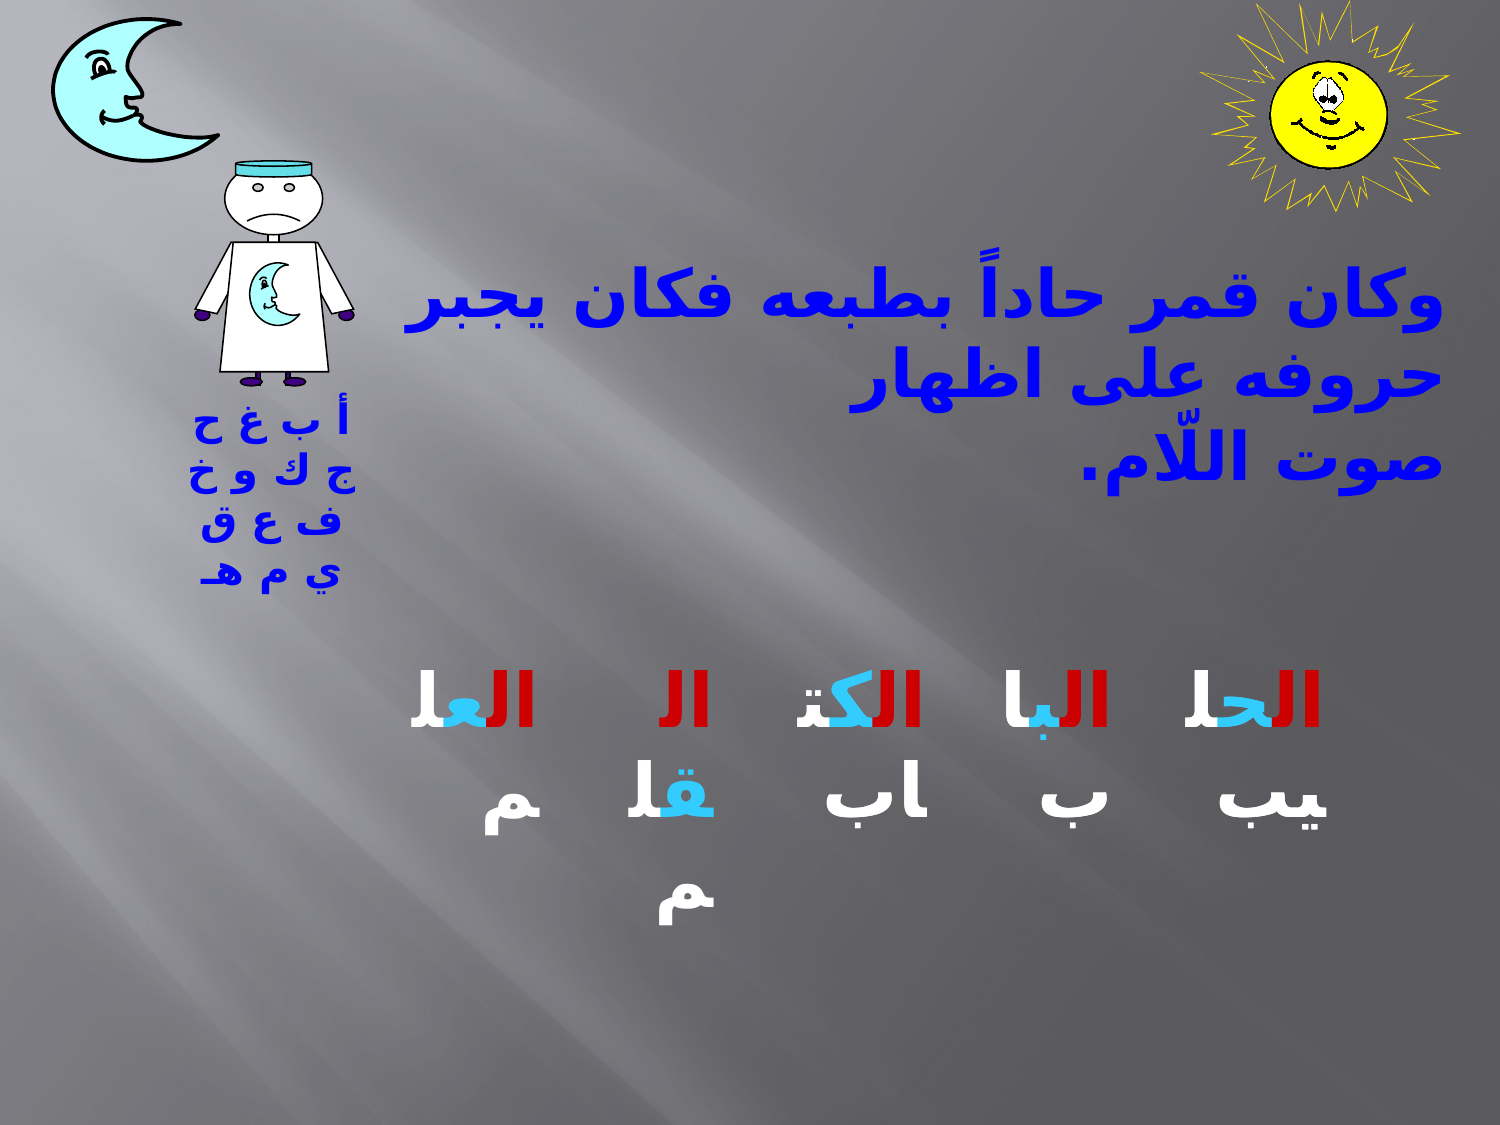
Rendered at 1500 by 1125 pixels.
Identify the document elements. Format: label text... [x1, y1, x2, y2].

text_box أ ب غ ح ج ك و خ ف ع ق ي م هـ [159, 385, 385, 601]
text_box القلم [596, 645, 729, 930]
text_box وكان قمر حاداً بطبعه فكان يجبر حروفه على اظهار صوت اللّام. [385, 243, 1463, 502]
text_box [52, 18, 219, 162]
text_box الحليب [1152, 645, 1341, 840]
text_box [194, 160, 355, 387]
text_box العلم [395, 645, 555, 840]
text_box الكتاب [761, 645, 941, 840]
text_box الباب [974, 645, 1128, 840]
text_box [1198, 0, 1462, 213]
